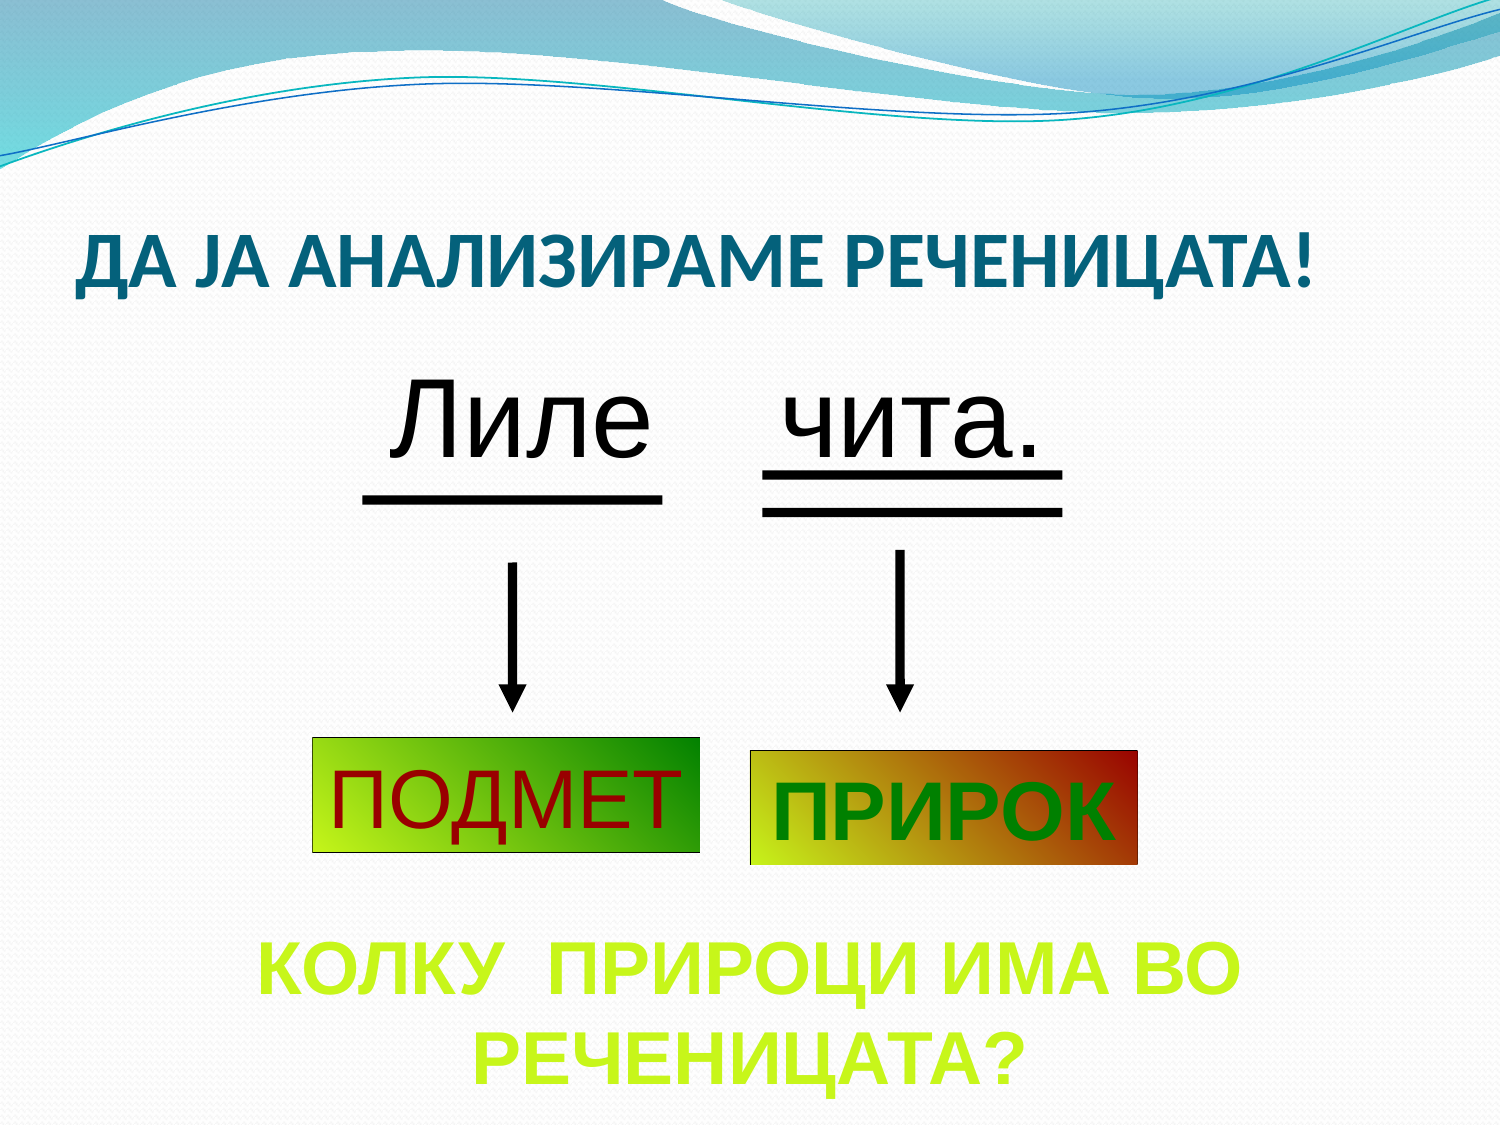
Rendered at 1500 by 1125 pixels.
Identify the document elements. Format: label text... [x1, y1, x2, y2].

text_box ПРИРОК [749, 750, 1138, 865]
text_box [893, 549, 907, 713]
text_box [506, 562, 519, 713]
title ДА ЈА АНАЛИЗИРАМЕ РЕЧЕНИЦАТА! [74, 115, 1426, 304]
text_box Лиле чита. [375, 337, 1150, 488]
text_box ПОДМЕТ [312, 737, 700, 853]
text_box КОЛКУ ПРИРОЦИ ИМА ВО РЕЧЕНИЦАТА? [50, 912, 1450, 1108]
